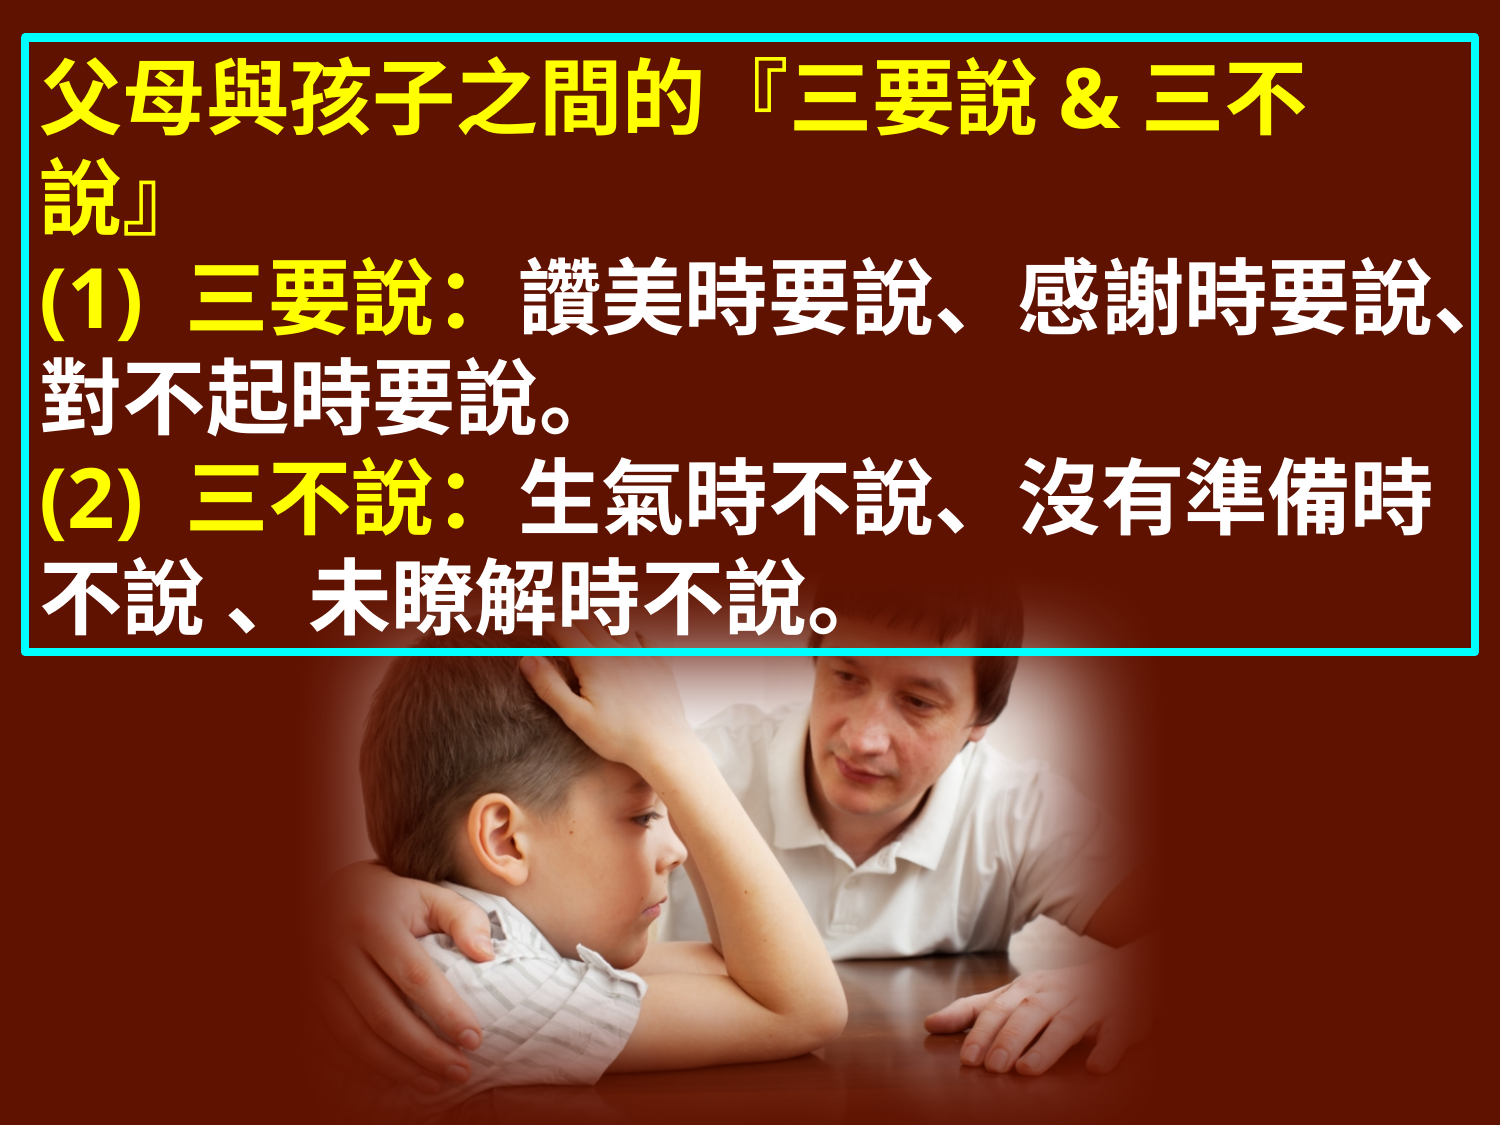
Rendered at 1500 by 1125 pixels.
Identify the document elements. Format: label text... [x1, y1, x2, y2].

picture [287, 562, 1176, 1125]
text_box 父母與孩子之間的『三要說&三不說』 (1) 三要說：讚美時要說、感謝時要說、對不起時要說。 (2) 三不說：生氣時不說、沒有準備時不說 、未瞭解時不說。 [24, 37, 1475, 653]
